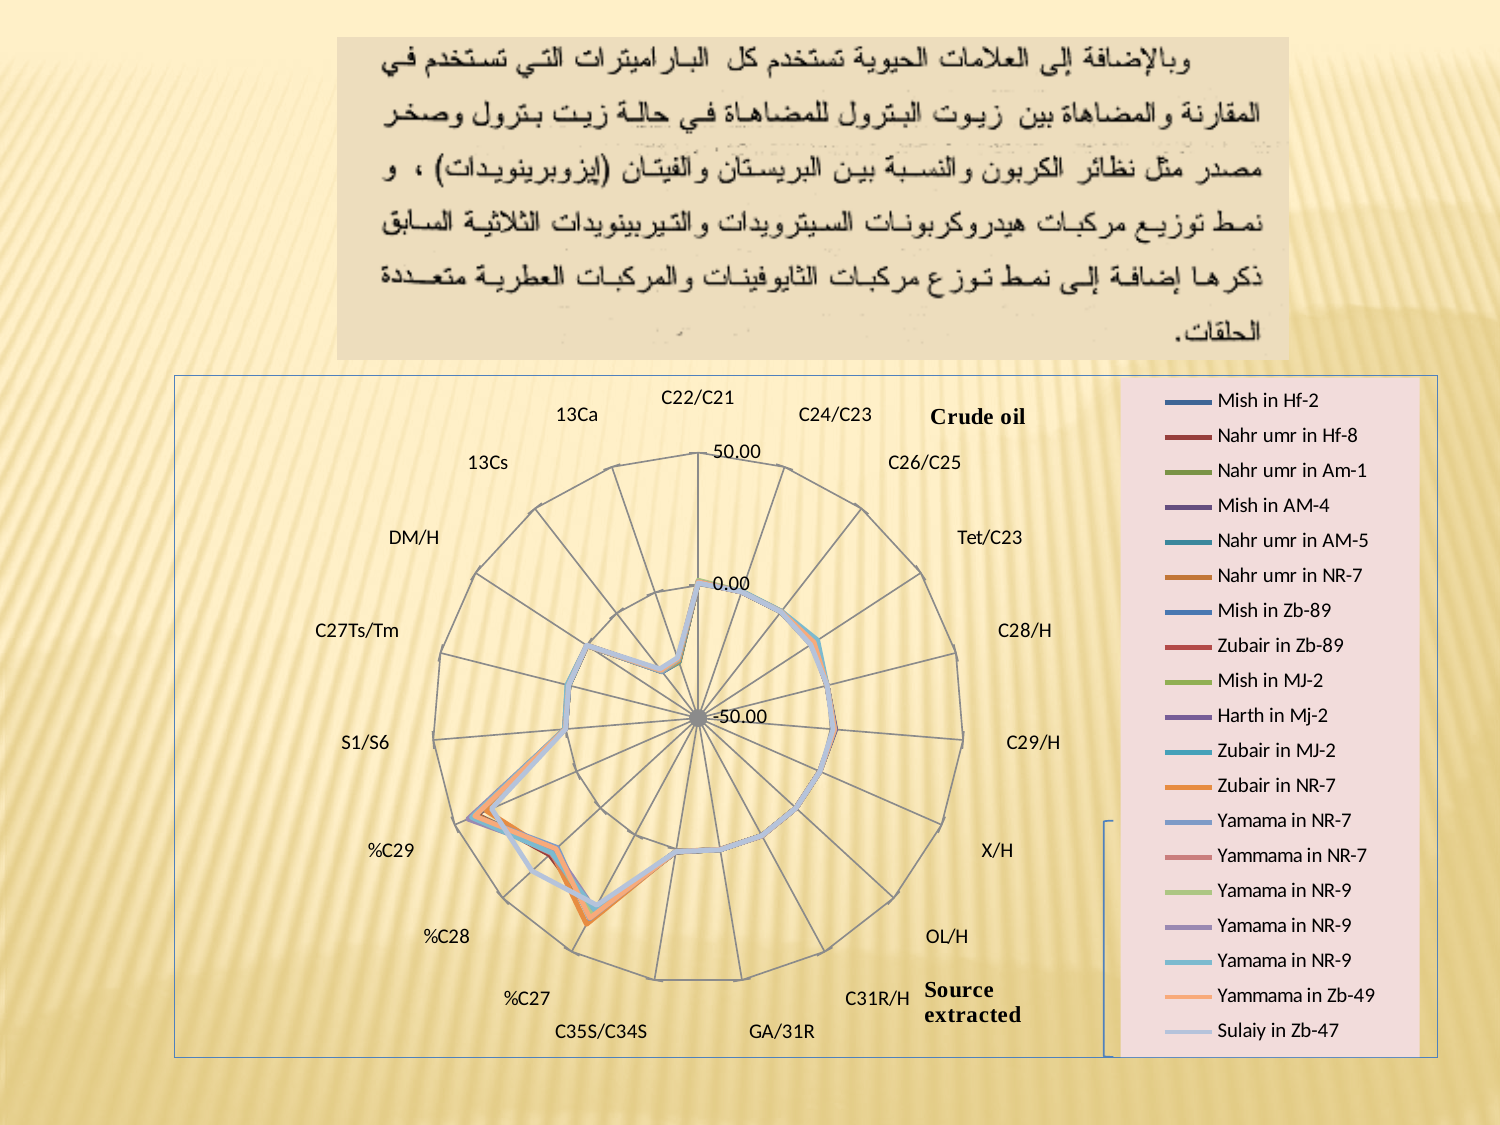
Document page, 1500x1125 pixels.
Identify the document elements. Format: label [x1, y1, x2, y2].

picture [337, 37, 1290, 360]
chart [174, 374, 1438, 1059]
